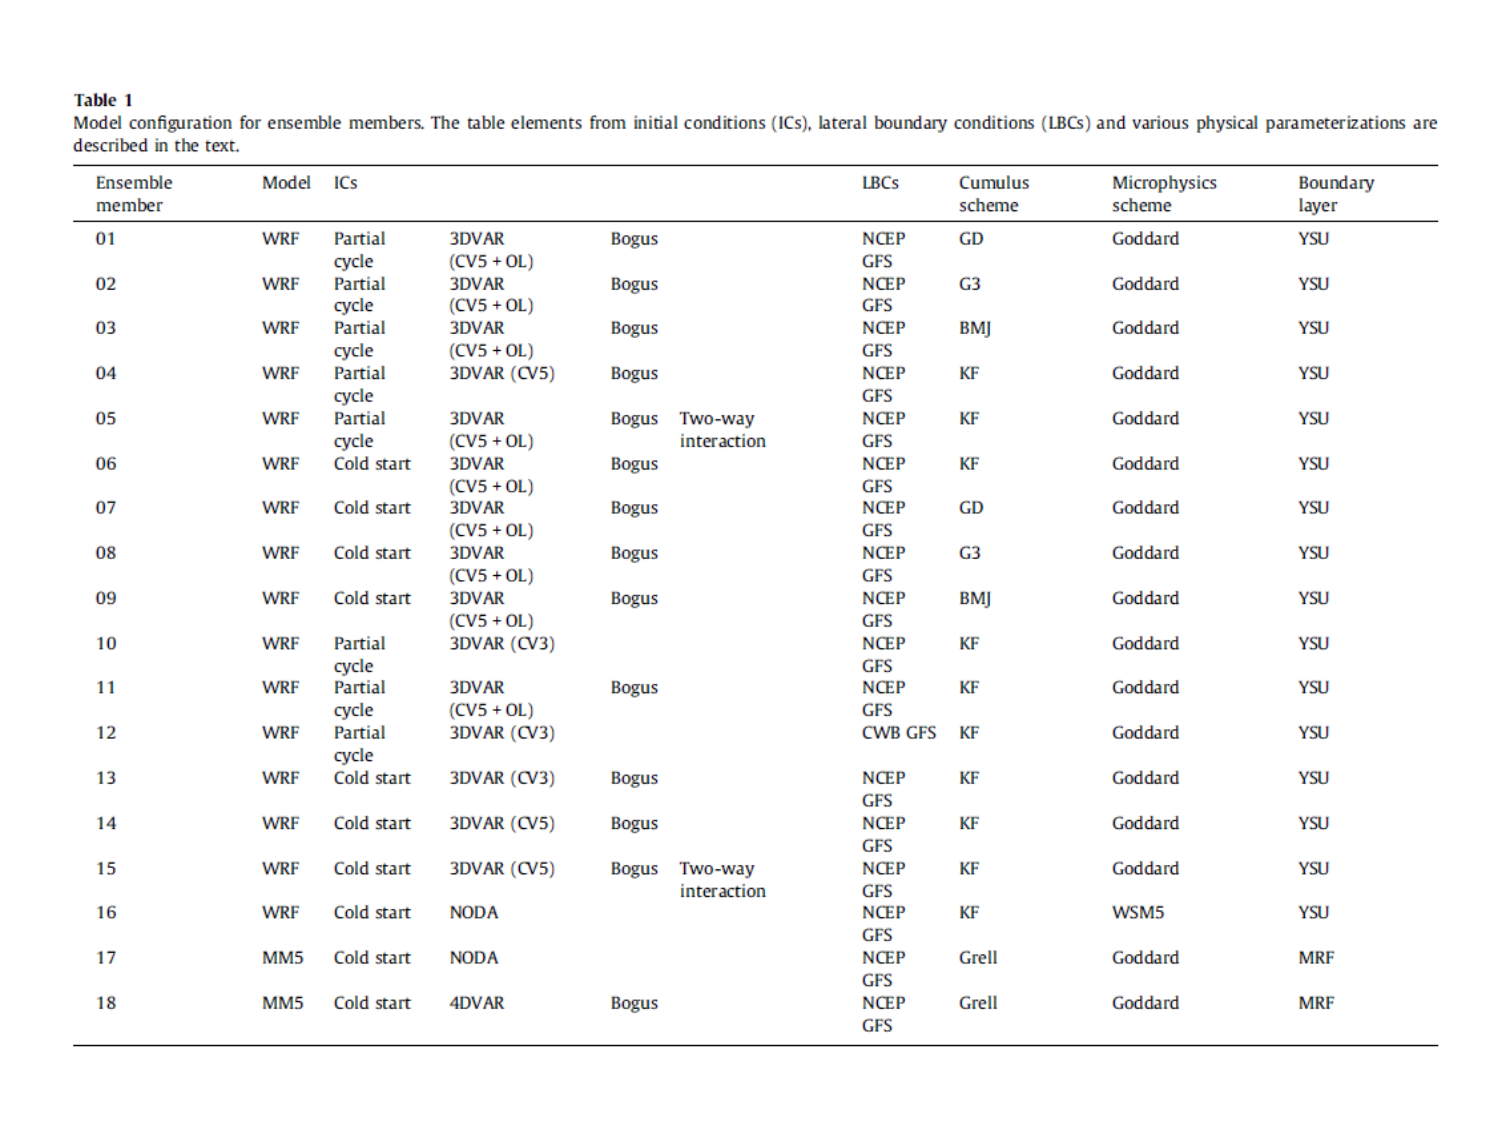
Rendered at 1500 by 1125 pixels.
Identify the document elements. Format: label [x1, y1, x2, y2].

picture [64, 89, 1453, 1069]
